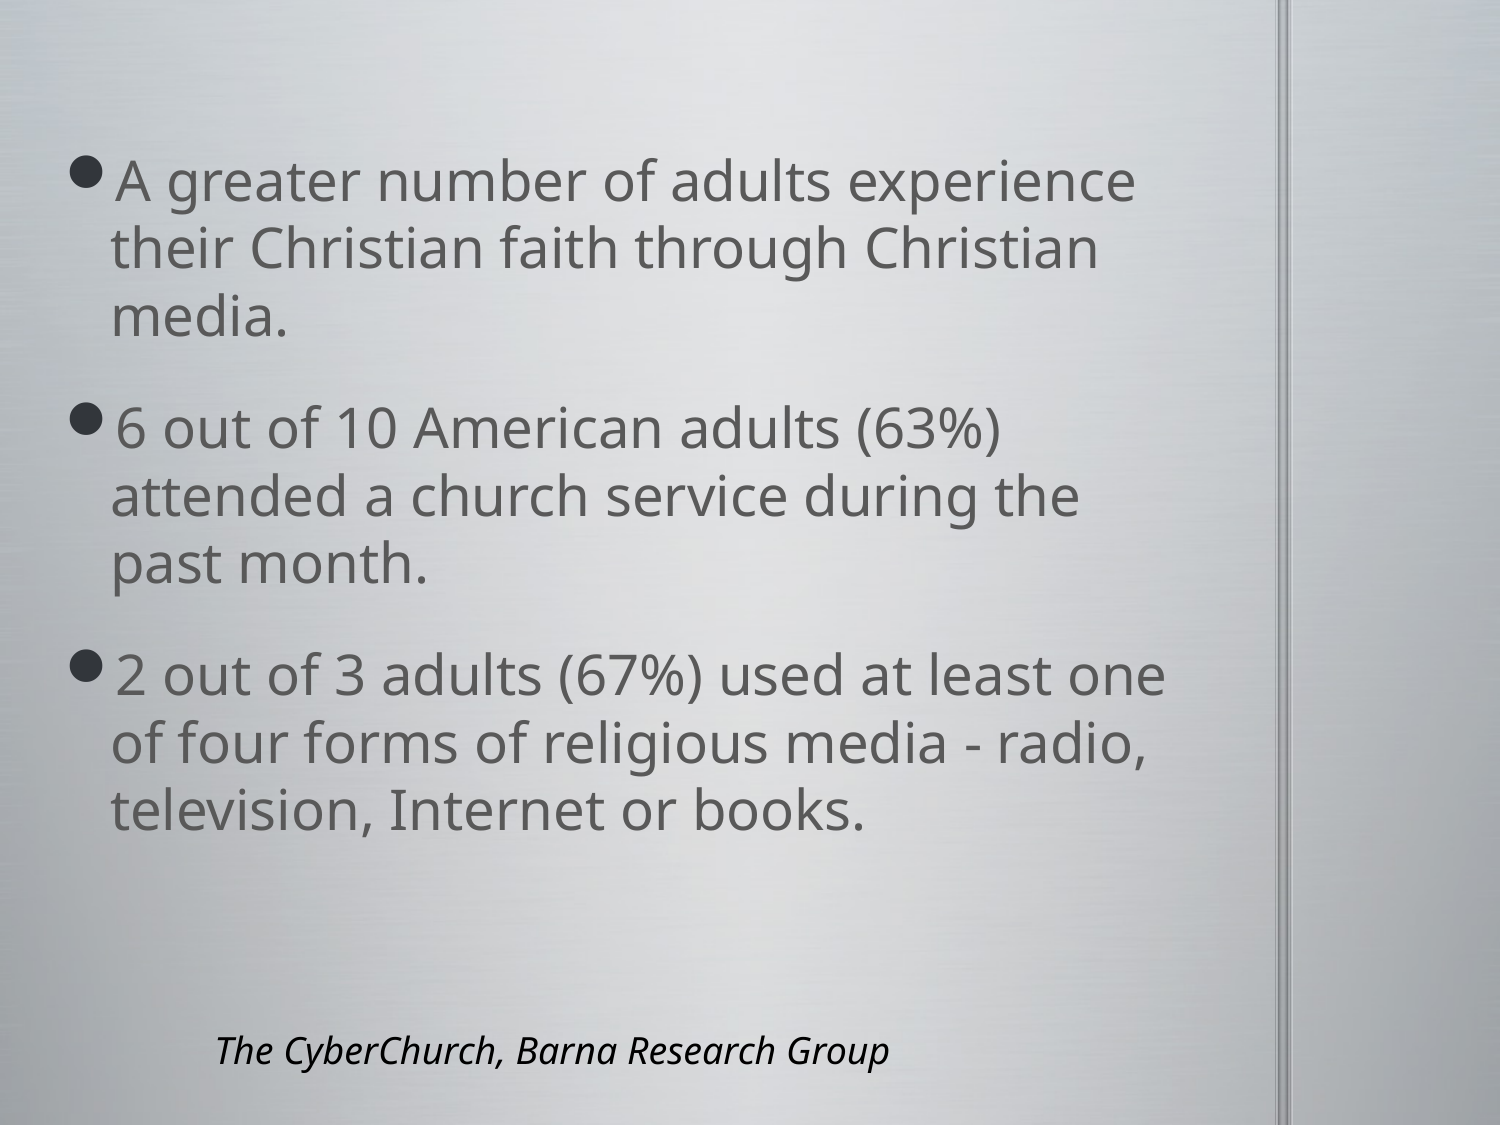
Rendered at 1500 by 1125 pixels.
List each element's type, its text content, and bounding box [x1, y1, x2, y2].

picture [0, 0, 1500, 1125]
list A greater number of adults experience their Christian faith through Christian media. 6 out of 10 American adults (63%) attended a church service during the past month. 2 out of 3 adults (67%) used at least one of four forms of religious media - radio, television, Internet or books. [50, 137, 1200, 850]
text_box The CyberChurch, Barna Research Group [199, 1019, 907, 1080]
